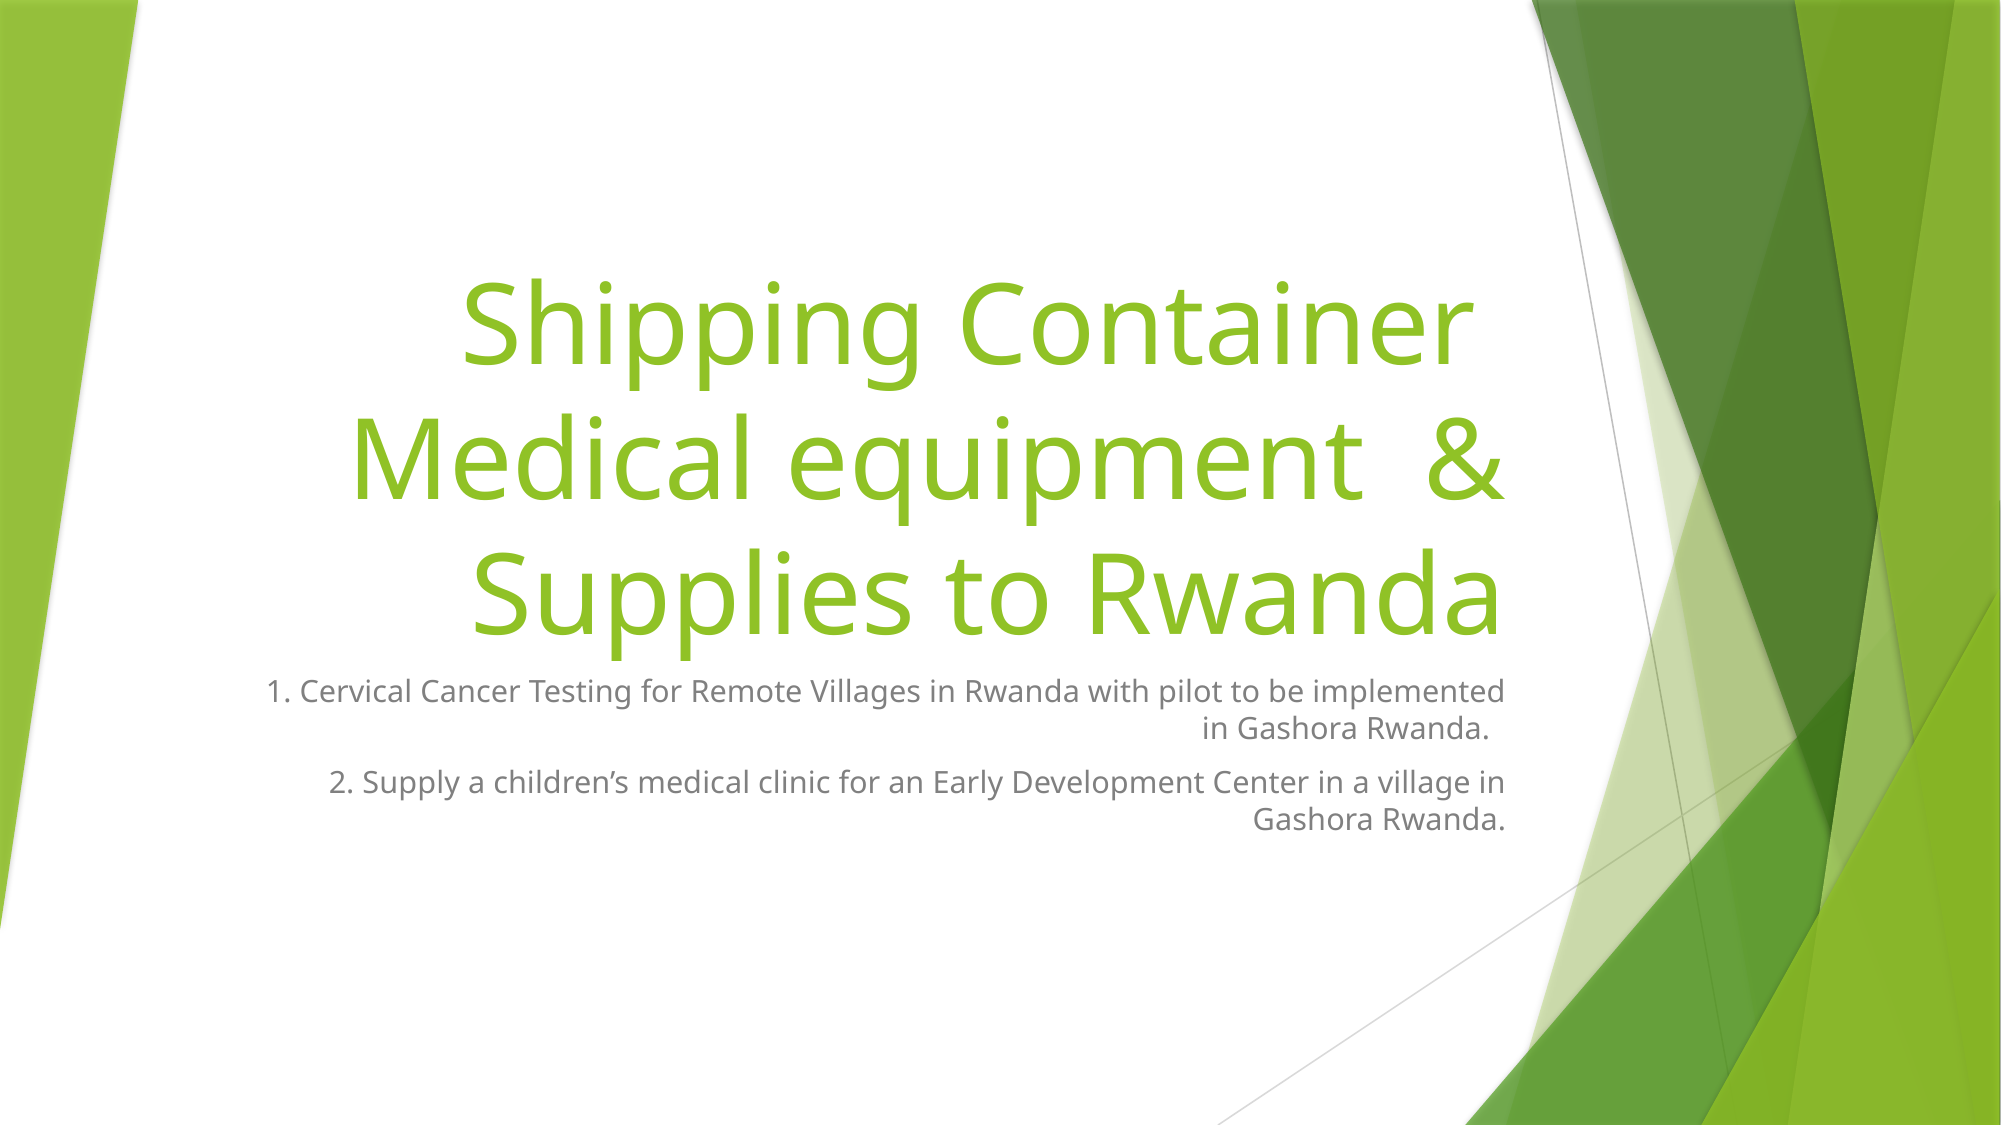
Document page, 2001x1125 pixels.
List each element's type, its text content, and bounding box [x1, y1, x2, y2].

subtitle 1. Cervical Cancer Testing for Remote Villages in Rwanda with pilot to be implemented in Gashora Rwanda. 2. Supply a children’s medical clinic for an Early Development Center in a village in Gashora Rwanda. [247, 664, 1522, 845]
title Shipping Container Medical equipment & Supplies to Rwanda [247, 246, 1522, 664]
